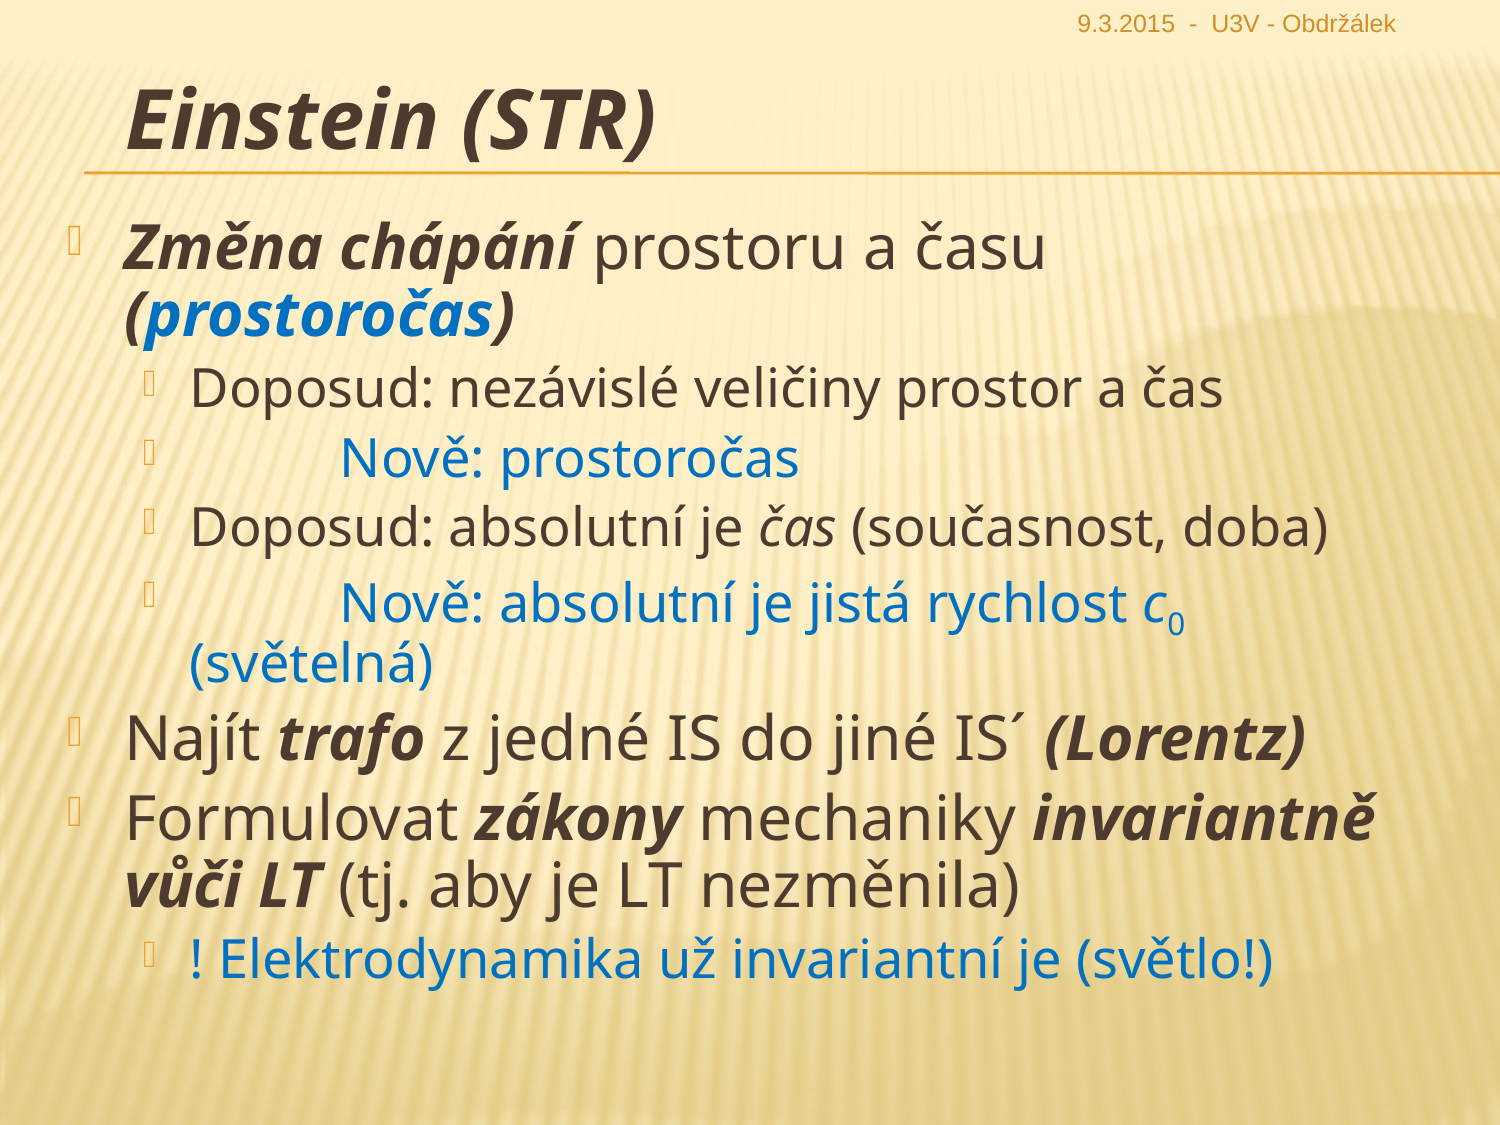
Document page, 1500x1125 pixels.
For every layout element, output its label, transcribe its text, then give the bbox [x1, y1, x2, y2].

text_box Einstein (STR) [110, 70, 785, 175]
text_box Změna chápání prostoru a času (prostoročas) Doposud: nezávislé veličiny prostor a čas Nově: prostoročas Doposud: absolutní je čas (současnost, doba) Nově: absolutní je jistá rychlost c0 (světelná) Najít trafo z jedné IS do jiné IS´ (Lorentz) Formulovat zákony mechaniky invariantně vůči LT (tj. aby je LT nezměnila) ! Elektrodynamika už invariantní je (světlo!) [53, 208, 1404, 993]
text_box 9.3.2015 - U3V - Obdržálek [1062, 0, 1495, 48]
